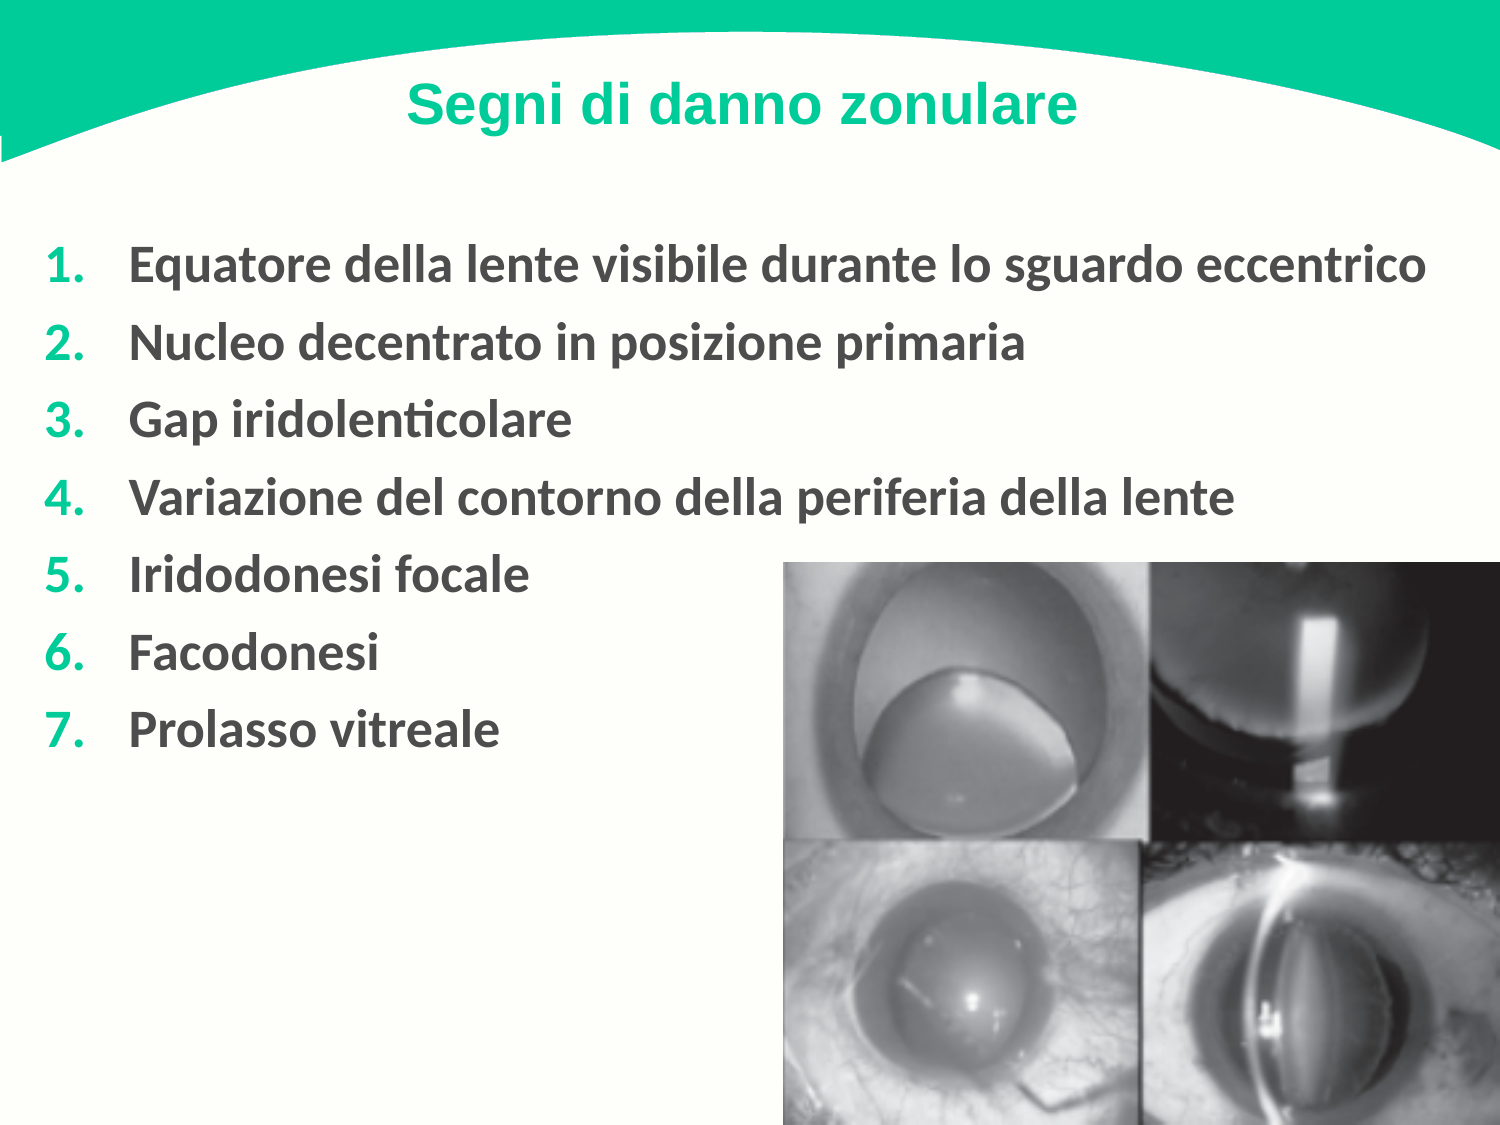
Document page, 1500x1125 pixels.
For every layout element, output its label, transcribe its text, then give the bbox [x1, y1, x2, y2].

text_box Equatore della lente visibile durante lo sguardo eccentrico Nucleo decentrato in posizione primaria Gap iridolenticolare Variazione del contorno della periferia della lente Iridodonesi focale Facodonesi Prolasso vitreale [29, 221, 1459, 844]
picture [783, 562, 1500, 1125]
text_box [0, 0, 1500, 163]
